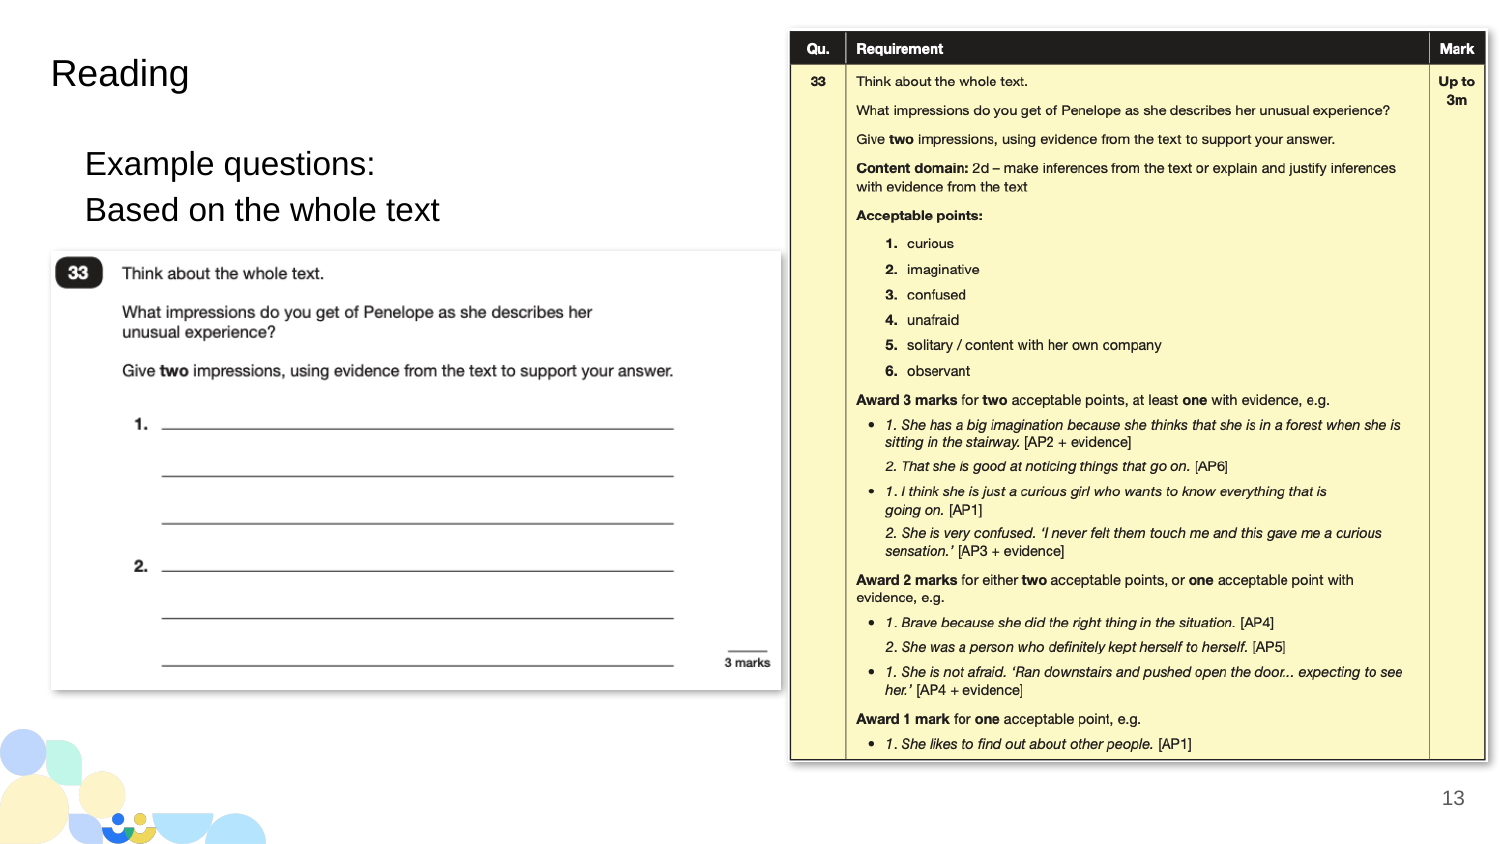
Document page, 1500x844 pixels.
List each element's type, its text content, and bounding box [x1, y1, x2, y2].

list Example questions: Based on the whole text [51, 121, 783, 236]
picture [0, 729, 266, 844]
slide_number 13 [1389, 772, 1480, 830]
title Reading [35, 34, 783, 106]
picture [50, 251, 781, 690]
picture [788, 27, 1488, 763]
